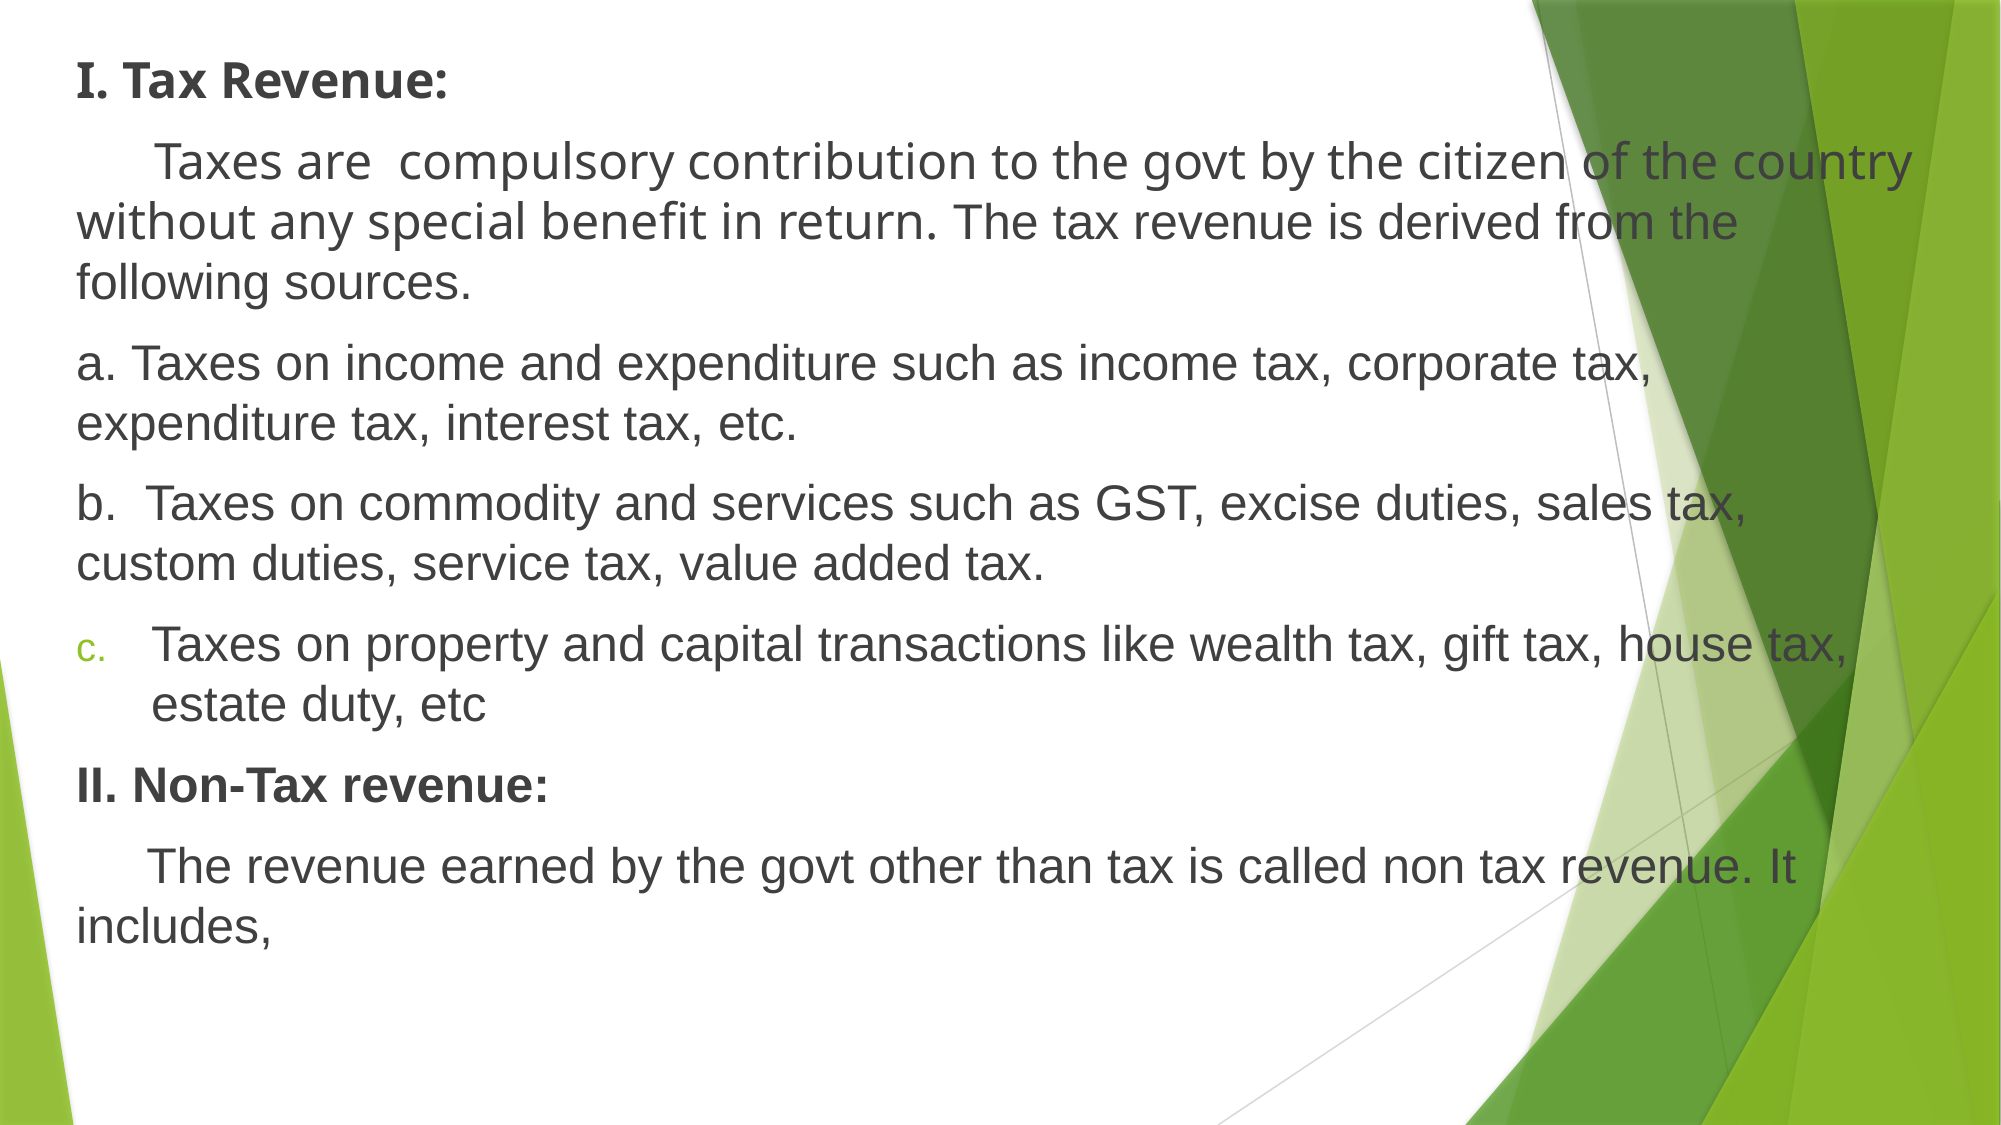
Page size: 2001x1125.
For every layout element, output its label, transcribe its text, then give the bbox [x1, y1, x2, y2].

list I. Tax Revenue: Taxes are compulsory contribution to the govt by the citizen of the country without any special benefit in return. The tax revenue is derived from the following sources. a. Taxes on income and expenditure such as income tax, corporate tax, expenditure tax, interest tax, etc. b. Taxes on commodity and services such as GST, excise duties, sales tax, custom duties, service tax, value added tax. Taxes on property and capital transactions like wealth tax, gift tax, house tax, estate duty, etc II. Non-Tax revenue: The revenue earned by the govt other than tax is called non tax revenue. It includes, [61, 40, 1932, 1075]
